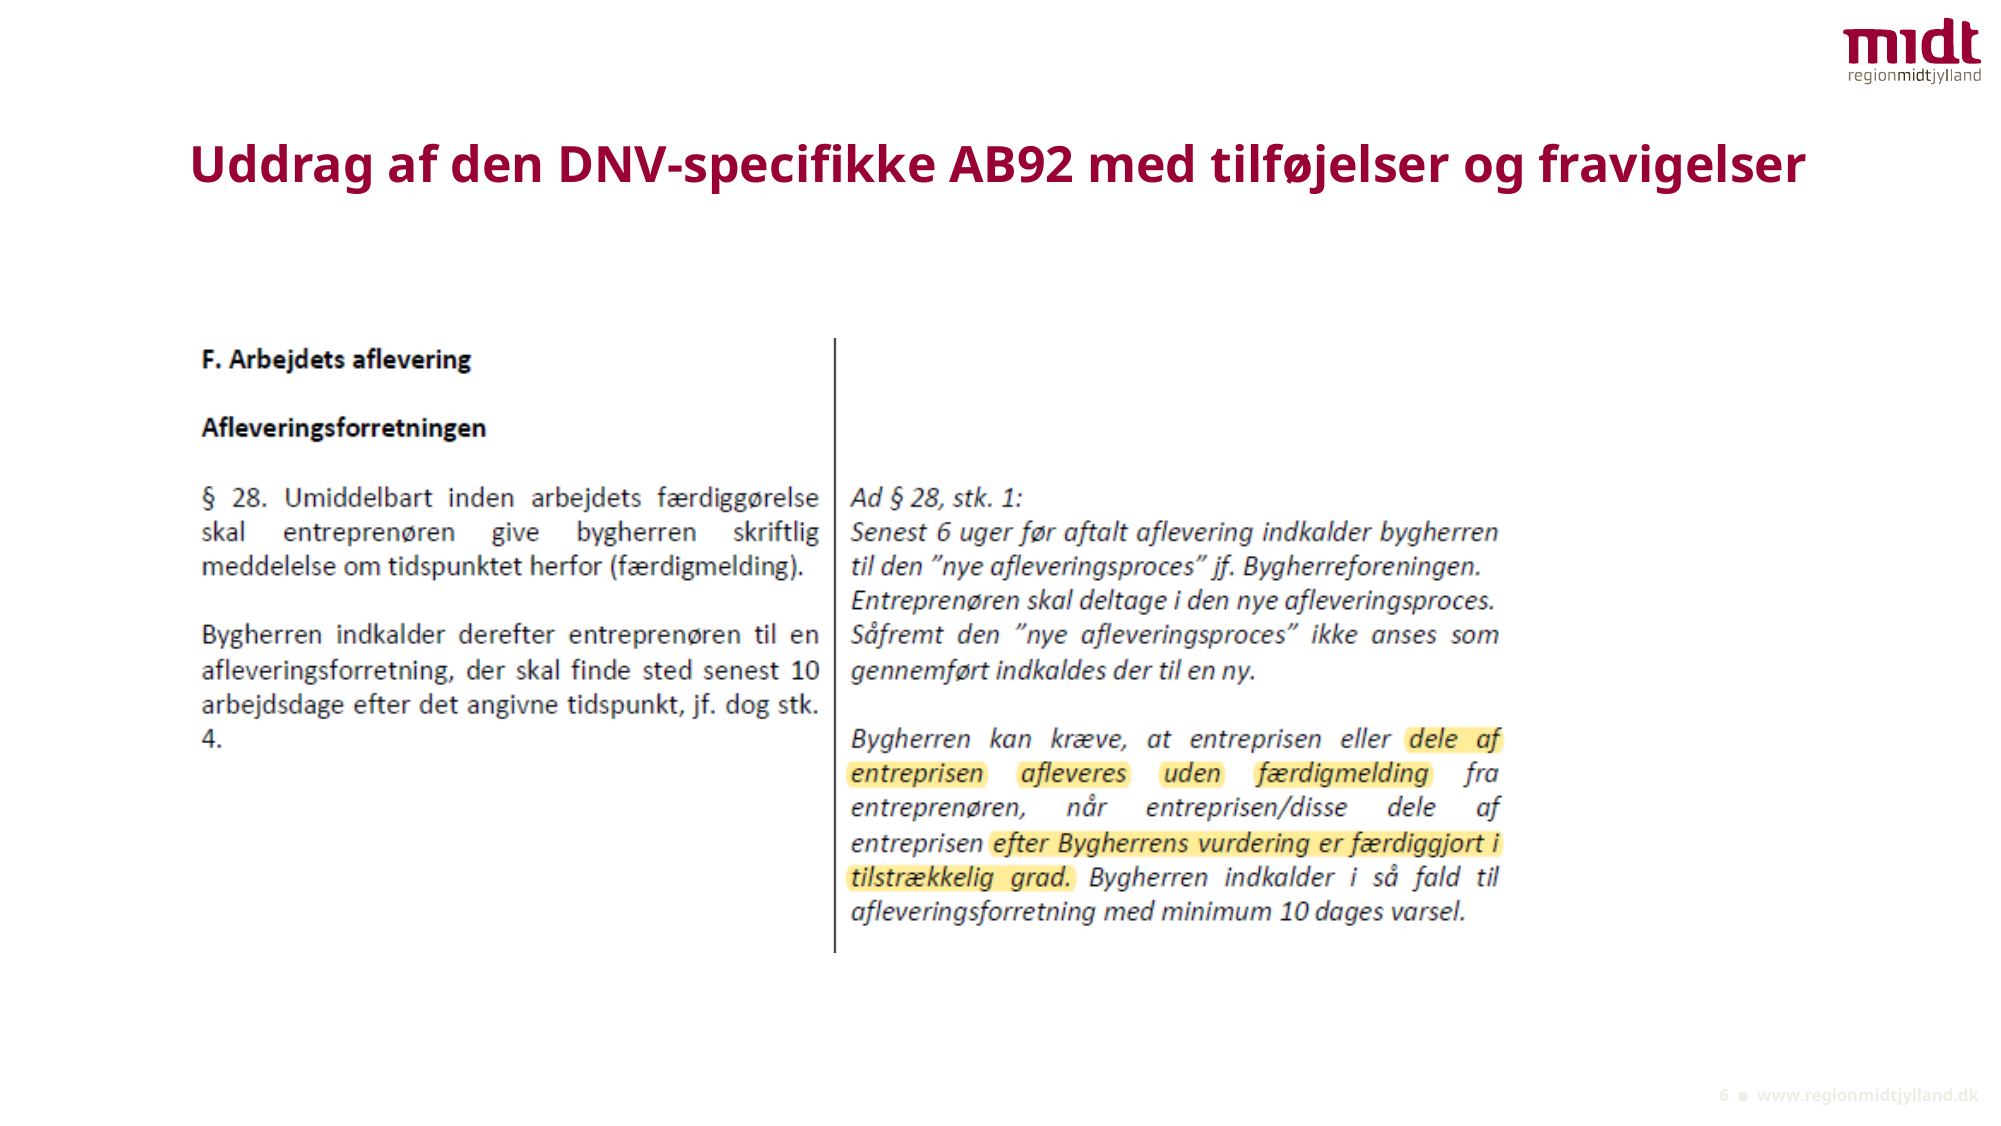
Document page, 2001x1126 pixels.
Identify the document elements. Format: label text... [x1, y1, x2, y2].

picture [172, 337, 1548, 953]
text_box Uddrag af den DNV-specifikke AB92 med tilføjelser og fravigelser [175, 137, 1849, 235]
